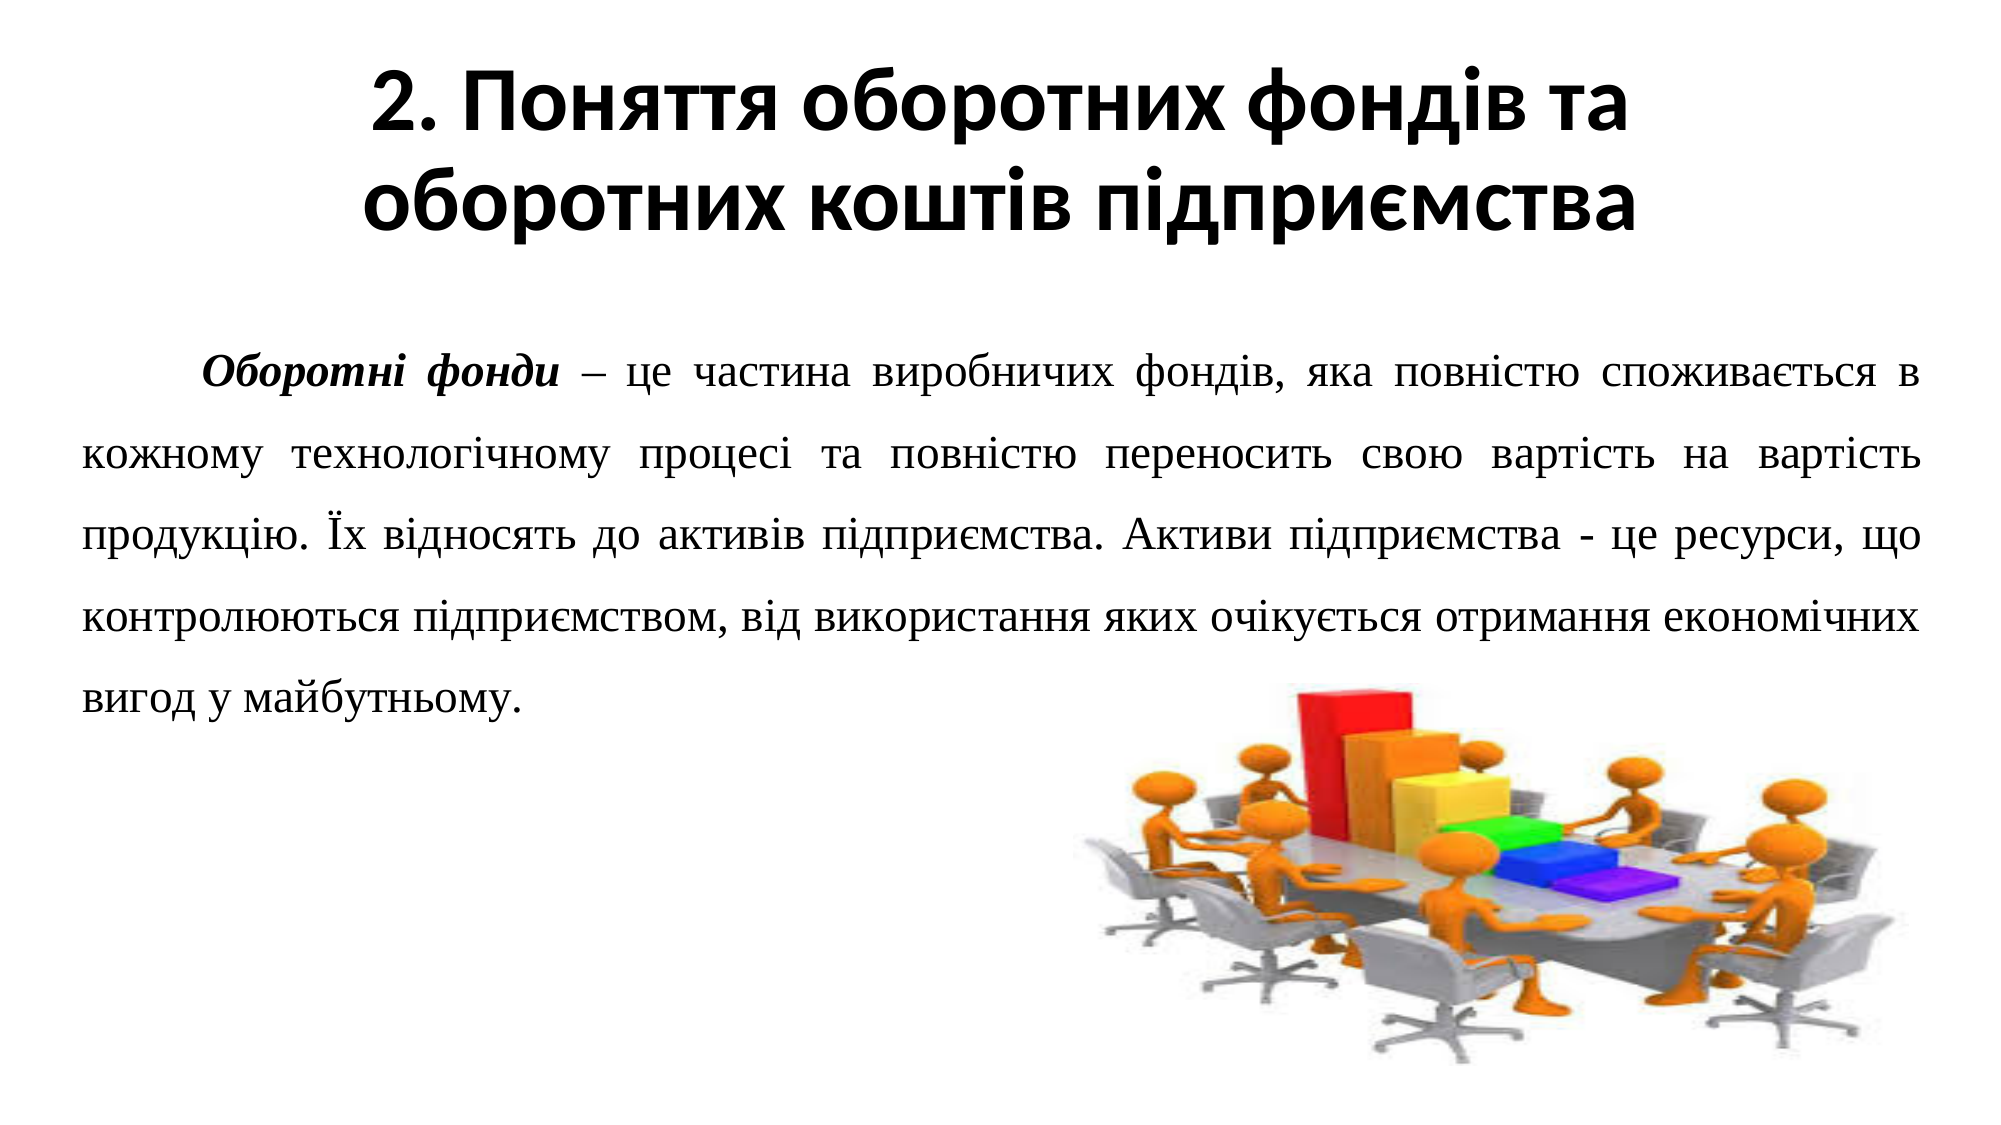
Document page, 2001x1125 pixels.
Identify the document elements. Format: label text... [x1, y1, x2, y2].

title 2. Поняття оборотних фондів та оборотних коштів підприємства [138, 42, 1864, 260]
picture [82, 322, 1921, 1066]
